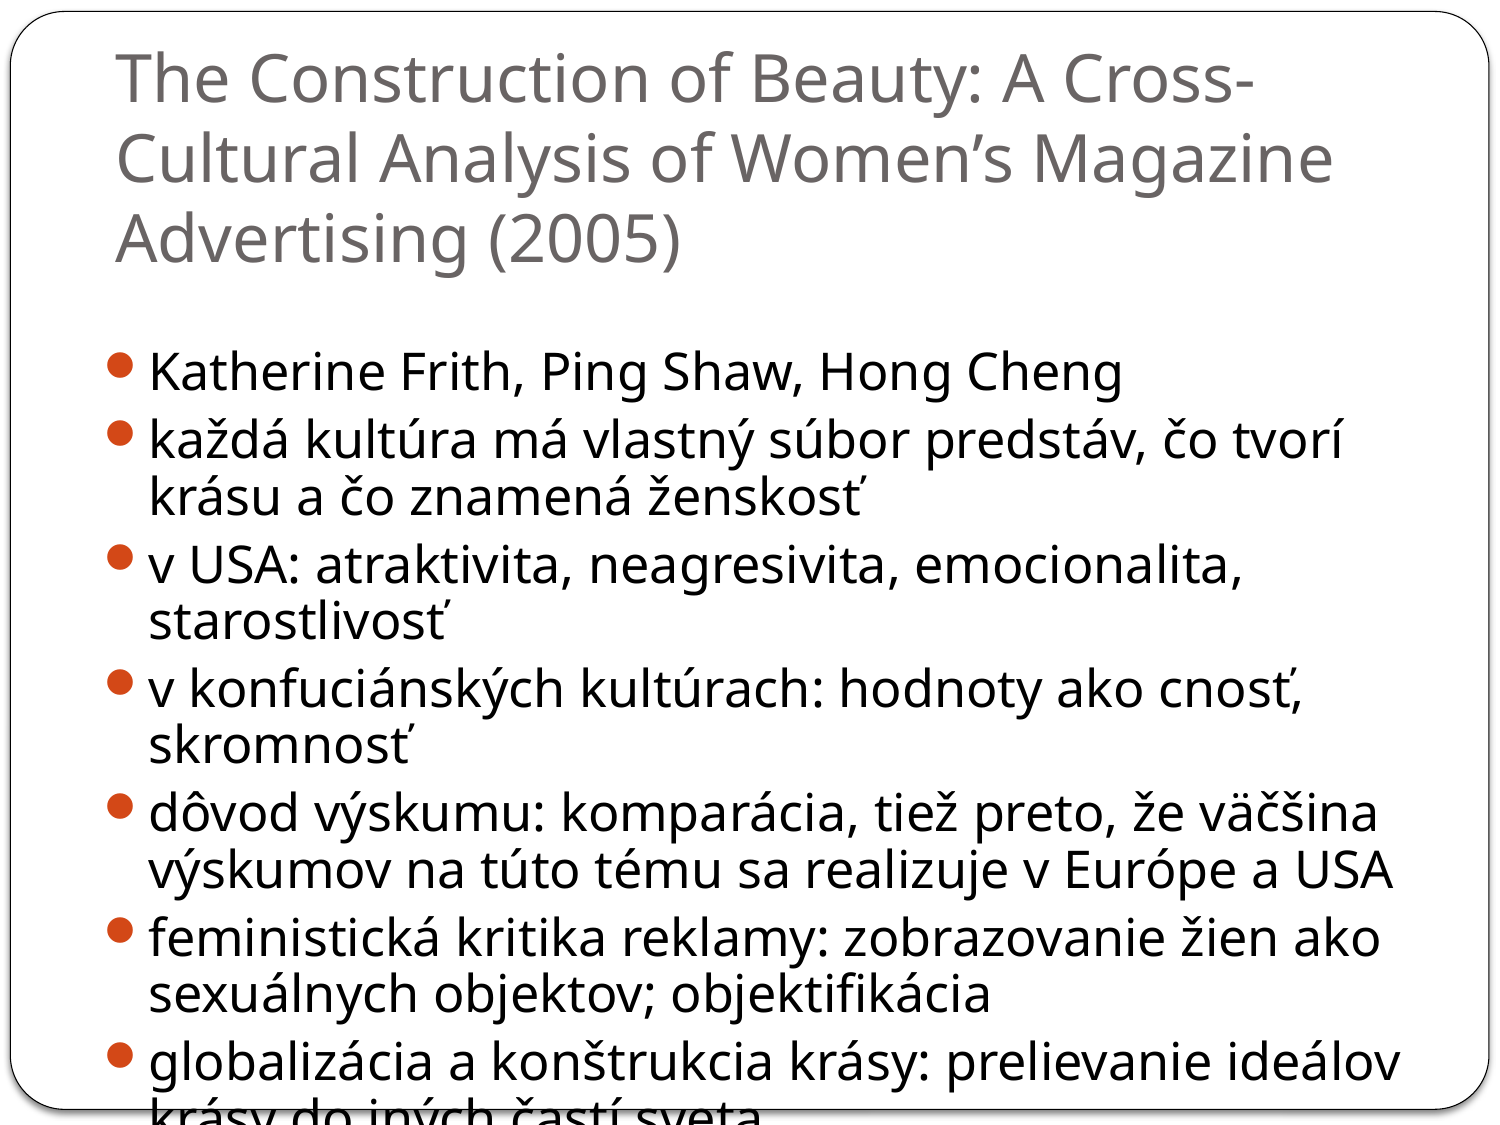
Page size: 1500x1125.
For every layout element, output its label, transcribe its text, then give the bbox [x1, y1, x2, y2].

title The Construction of Beauty: A Cross-Cultural Analysis of Women’s Magazine Advertising (2005) [100, 44, 1426, 292]
list Katherine Frith, Ping Shaw, Hong Cheng každá kultúra má vlastný súbor predstáv, čo tvorí krásu a čo znamená ženskosť v USA: atraktivita, neagresivita, emocionalita, starostlivosť v konfuciánských kultúrach: hodnoty ako cnosť, skromnosť dôvod výskumu: komparácia, tiež preto, že väčšina výskumov na túto tému sa realizuje v Európe a USA feministická kritika reklamy: zobrazovanie žien ako sexuálnych objektov; objektifikácia globalizácia a konštrukcia krásy: prelievanie ideálov krásy do iných častí sveta [88, 337, 1426, 1059]
